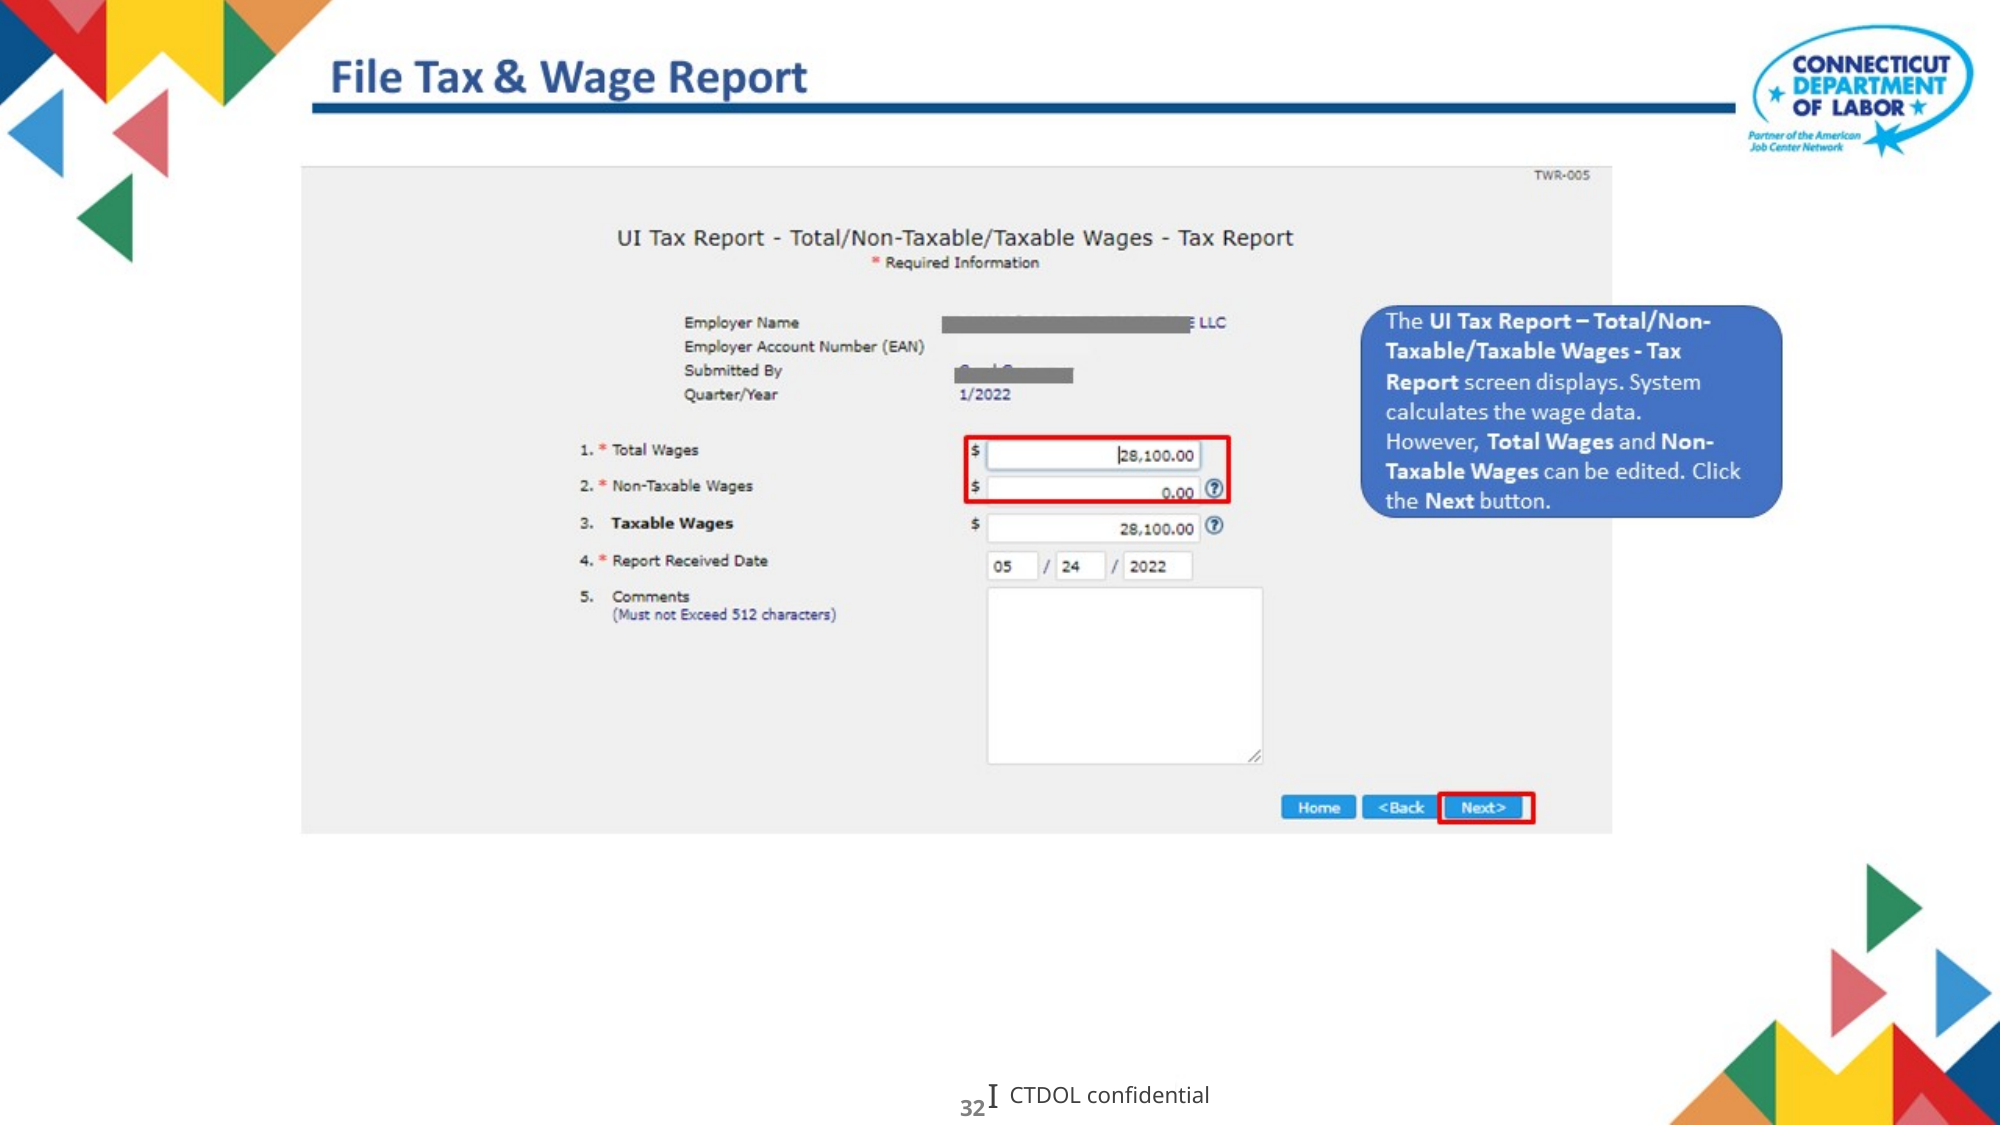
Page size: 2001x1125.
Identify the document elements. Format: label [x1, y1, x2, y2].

text_box [942, 1069, 1176, 1121]
picture [0, 0, 2000, 1125]
